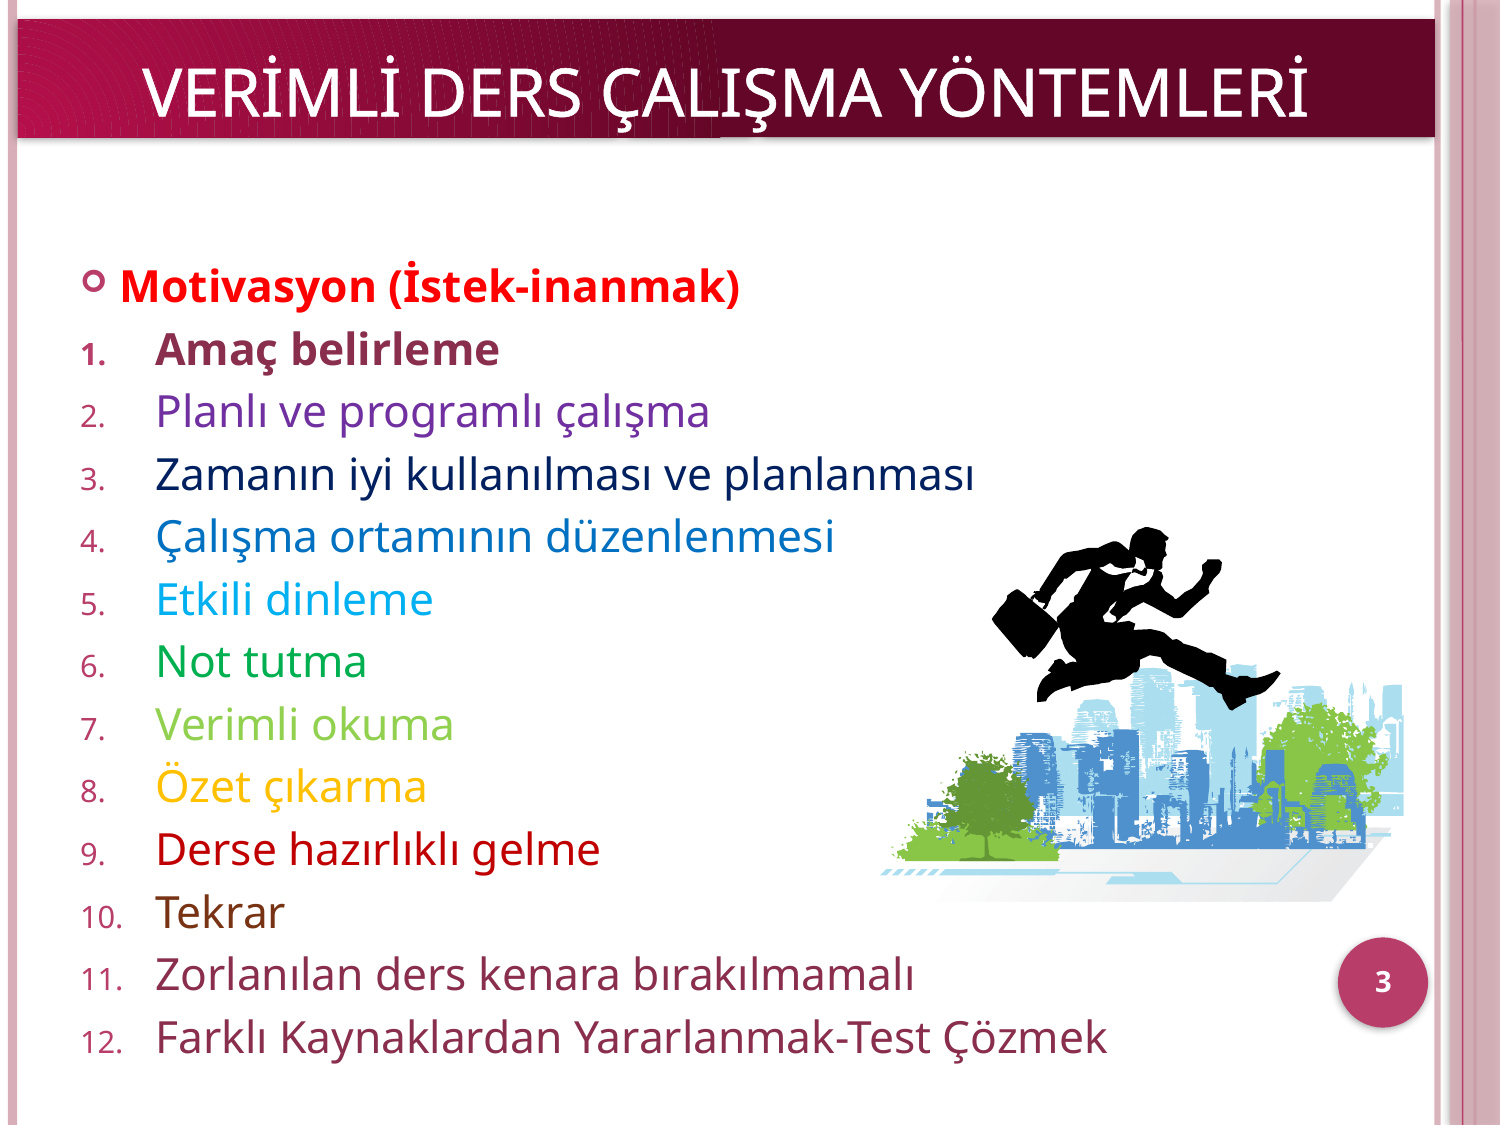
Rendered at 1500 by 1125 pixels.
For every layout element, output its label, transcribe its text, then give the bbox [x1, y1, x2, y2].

picture [879, 526, 1404, 903]
list Motivasyon (İstek-inanmak) Amaç belirleme Planlı ve programlı çalışma Zamanın iyi kullanılması ve planlanması Çalışma ortamının düzenlenmesi Etkili dinleme Not tutma Verimli okuma Özet çıkarma Derse hazırlıklı gelme Tekrar Zorlanılan ders kenara bırakılmamalı Farklı Kaynaklardan Yararlanmak-Test Çözmek [64, 184, 1401, 1076]
title VERİMLİ DERS ÇALIŞMA YÖNTEMLERİ [17, 19, 1435, 138]
slide_number 3 [1333, 940, 1434, 1026]
